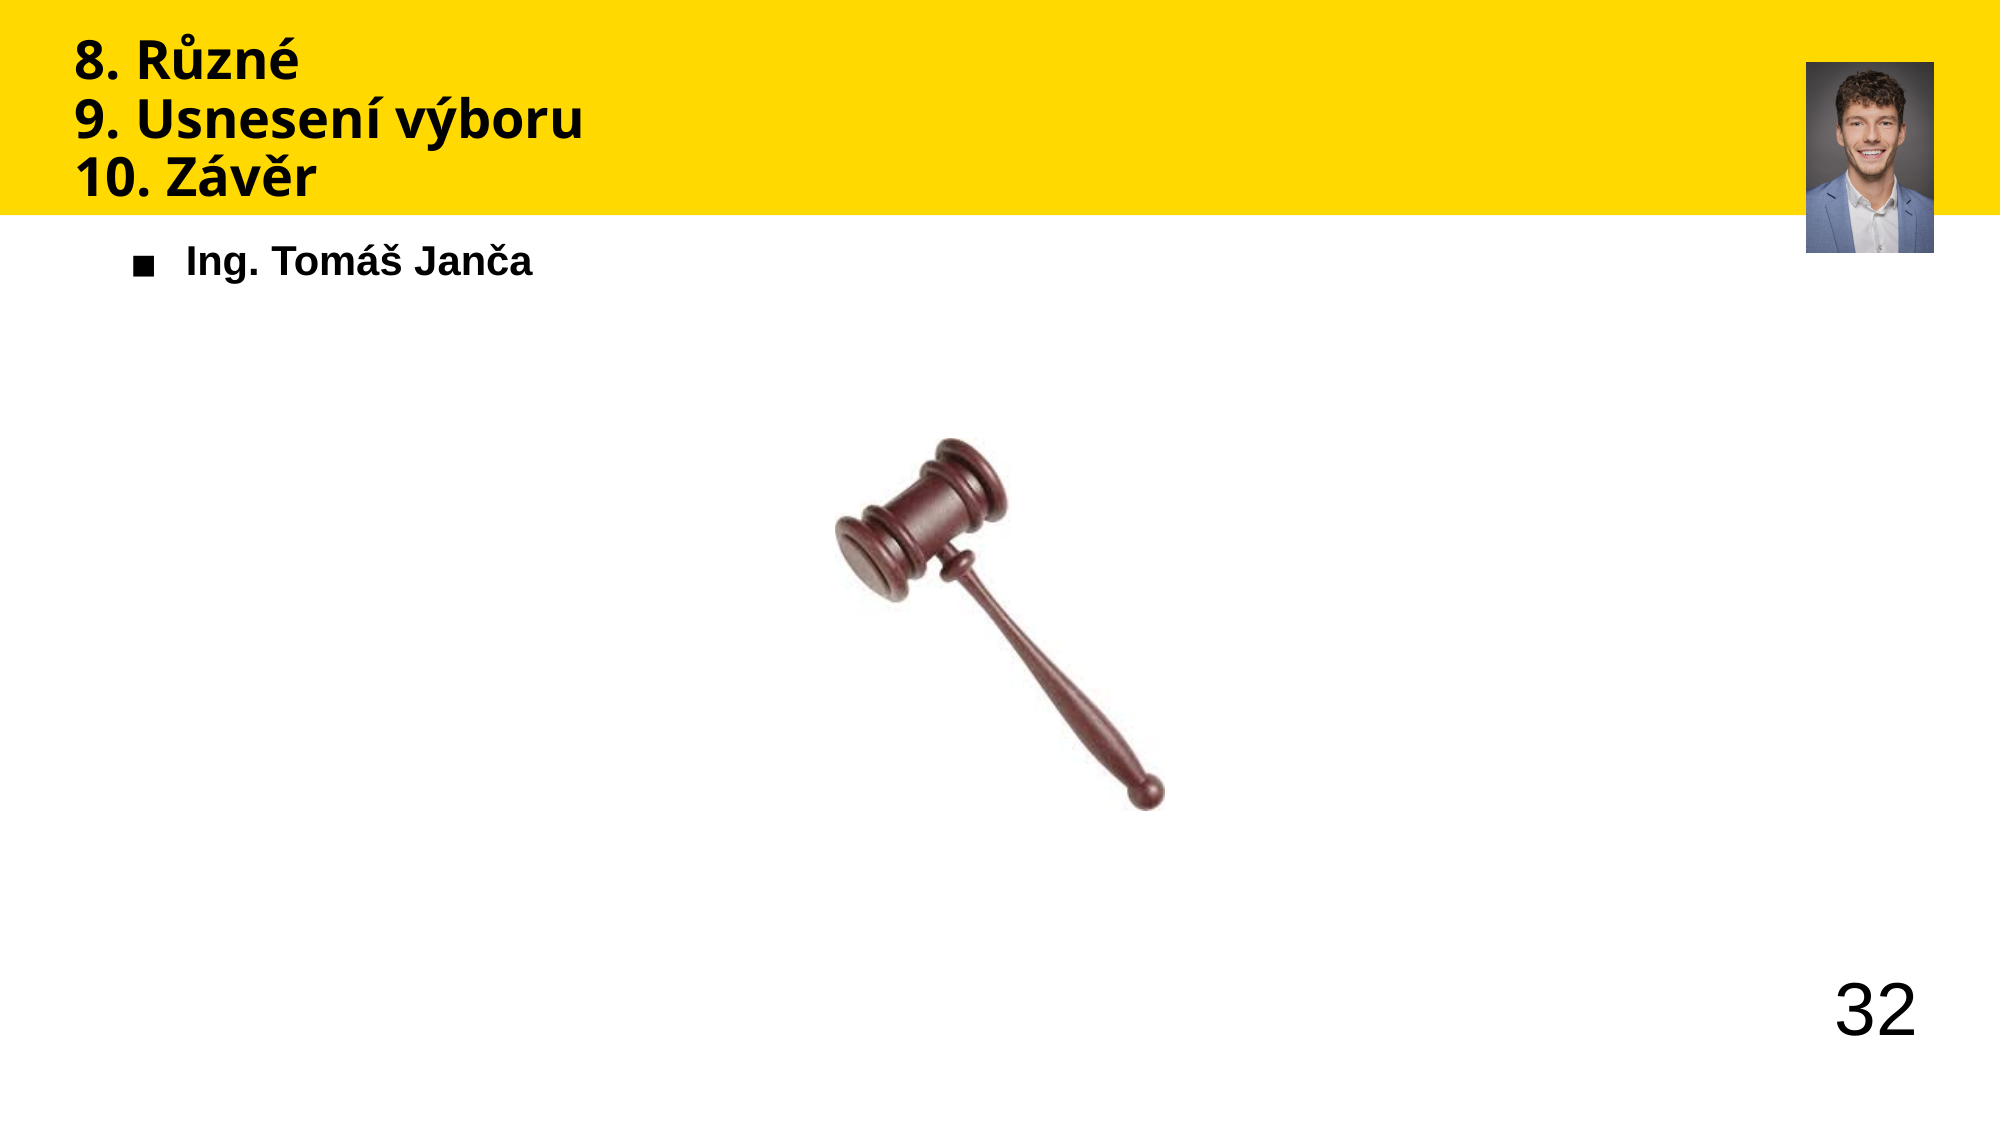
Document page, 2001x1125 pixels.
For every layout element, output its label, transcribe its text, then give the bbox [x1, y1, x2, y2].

title 8. Různé 9. Usnesení výboru 10. Závěr [59, 25, 1908, 119]
picture [834, 438, 1166, 811]
list Ing. Tomáš Janča [85, 231, 1934, 1086]
picture [1806, 62, 1934, 254]
